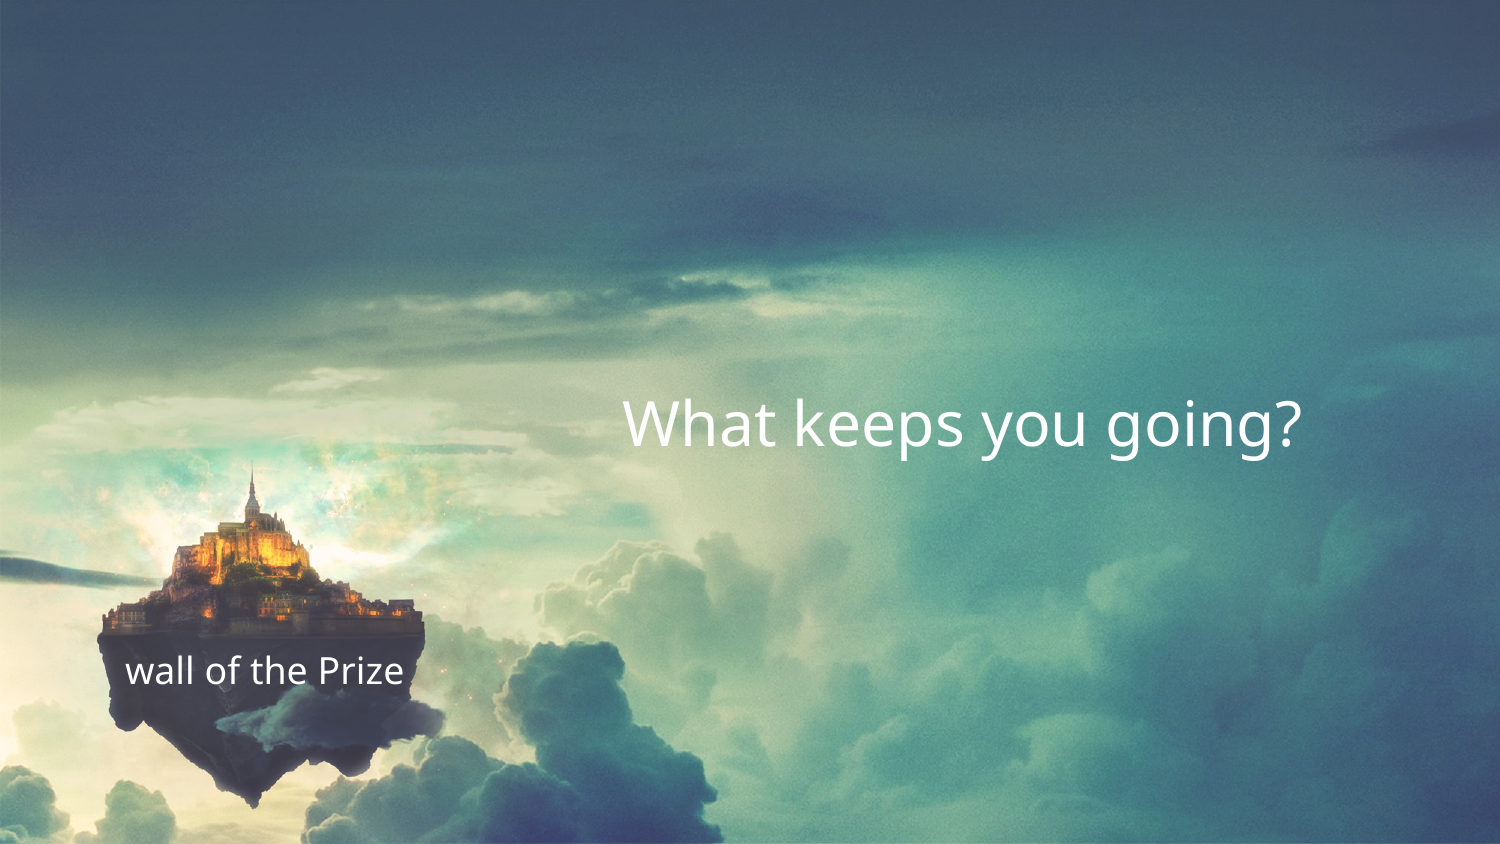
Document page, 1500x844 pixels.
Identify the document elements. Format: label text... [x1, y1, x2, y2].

picture [0, 0, 1500, 844]
title wall of the Prize [72, 619, 458, 719]
list What keeps you going? [501, 62, 1425, 782]
